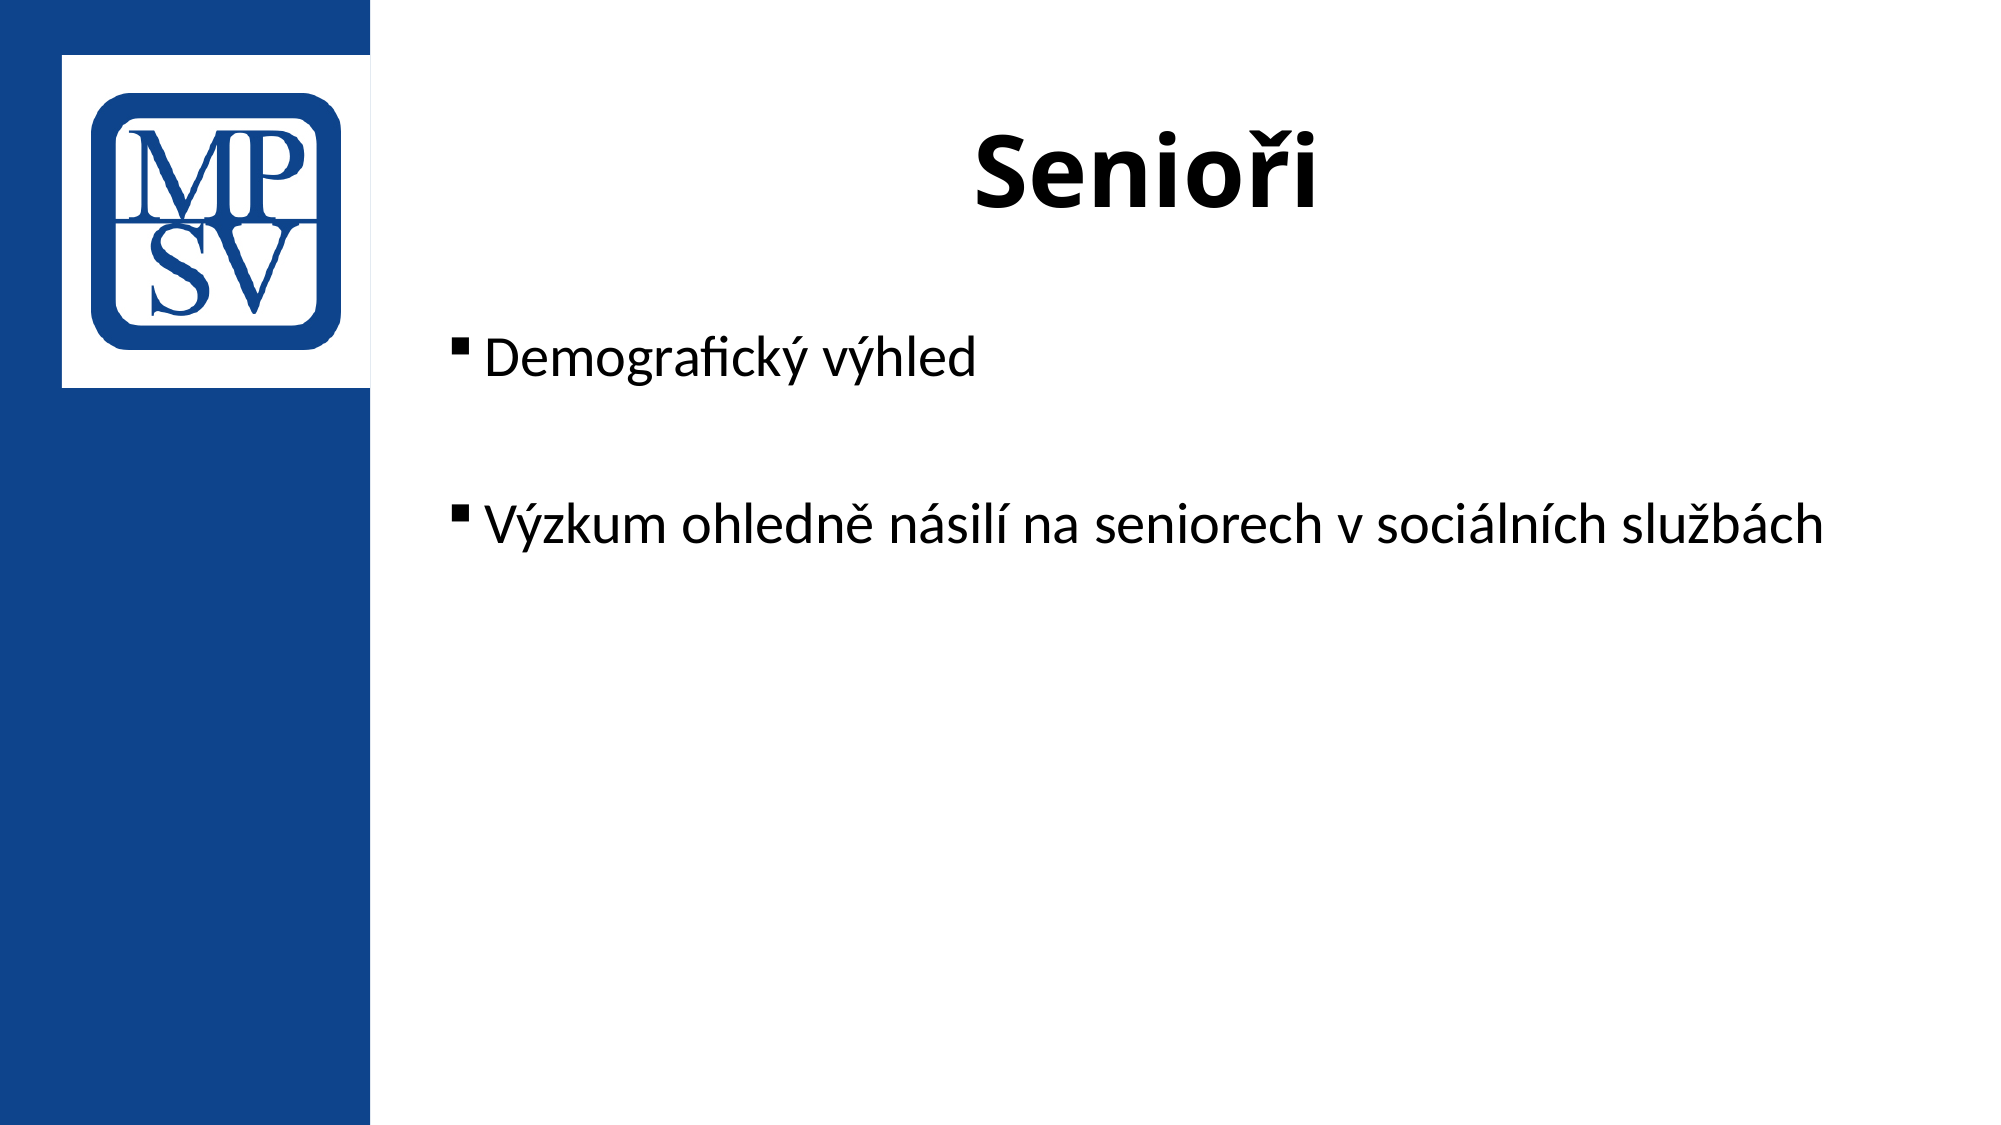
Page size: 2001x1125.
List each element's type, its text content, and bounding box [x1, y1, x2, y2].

picture [91, 93, 341, 350]
text_box [61, 54, 371, 389]
text_box [0, 0, 371, 1125]
title Senioři [432, 59, 1863, 290]
list Demografický výhled Výzkum ohledně násilí na seniorech v sociálních službách [432, 318, 1939, 1066]
